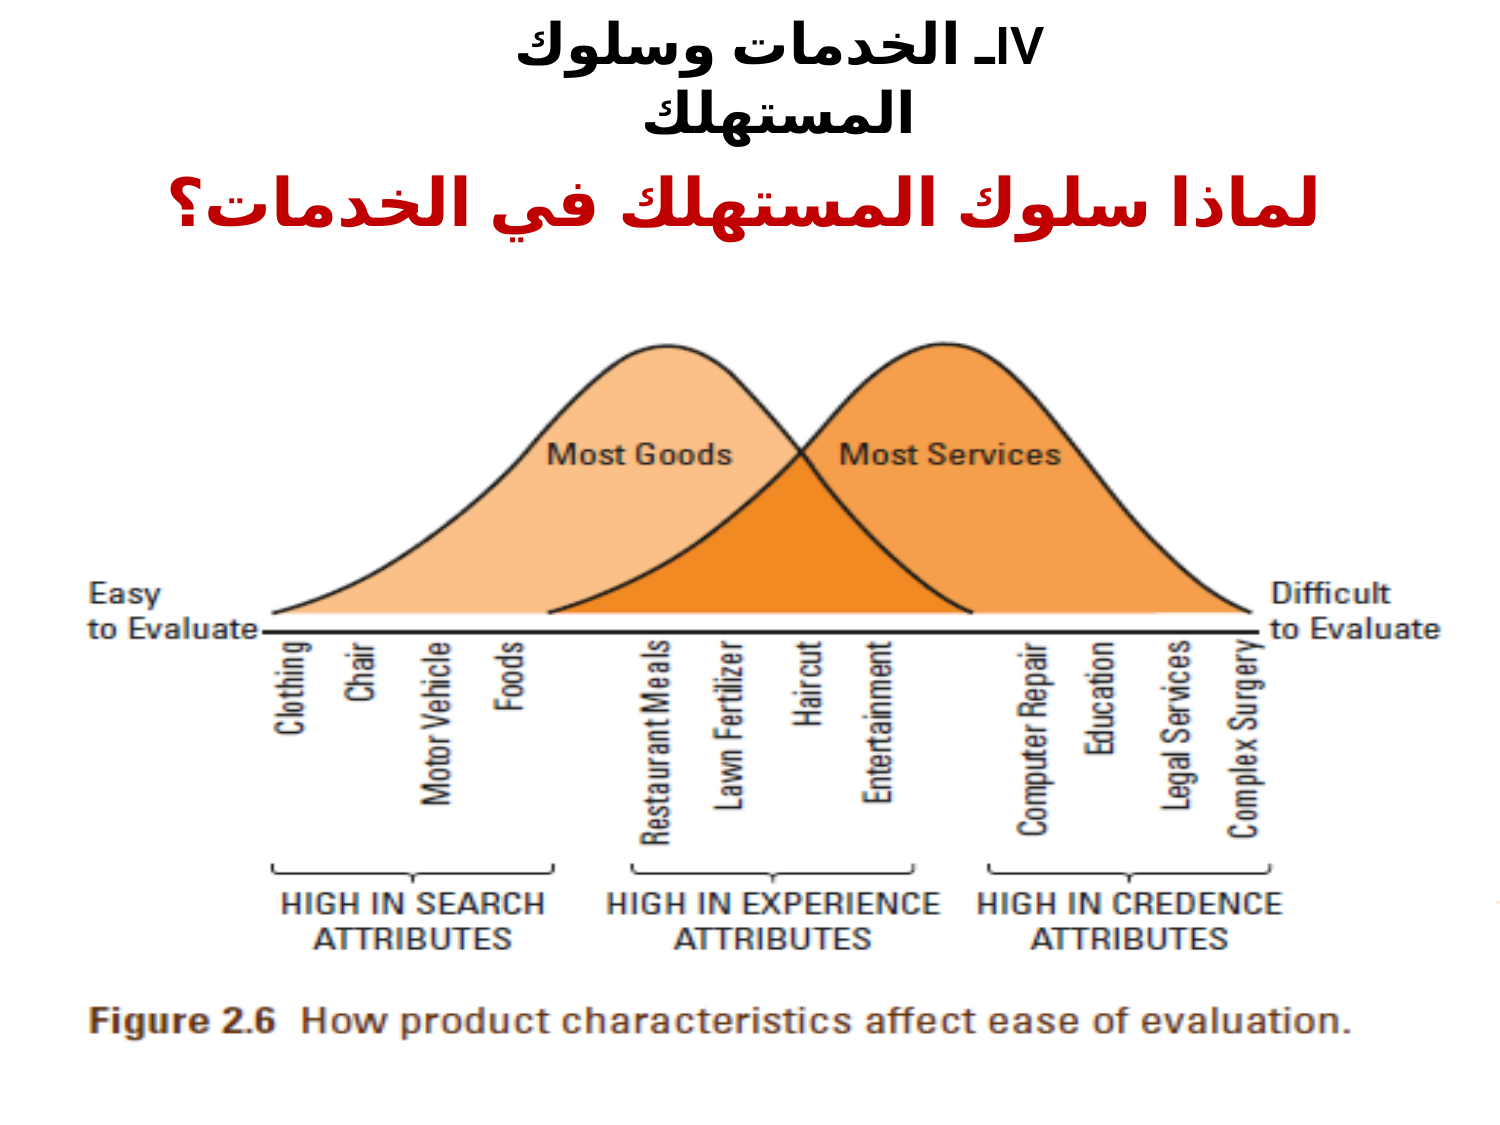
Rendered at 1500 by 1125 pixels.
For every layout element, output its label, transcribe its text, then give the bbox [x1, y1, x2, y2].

picture [0, 278, 1500, 1079]
subtitle لماذا سلوك المستهلك في الخدمات؟ [46, 152, 1442, 277]
title IVـ الخدمات وسلوك المستهلك [433, 0, 1125, 152]
